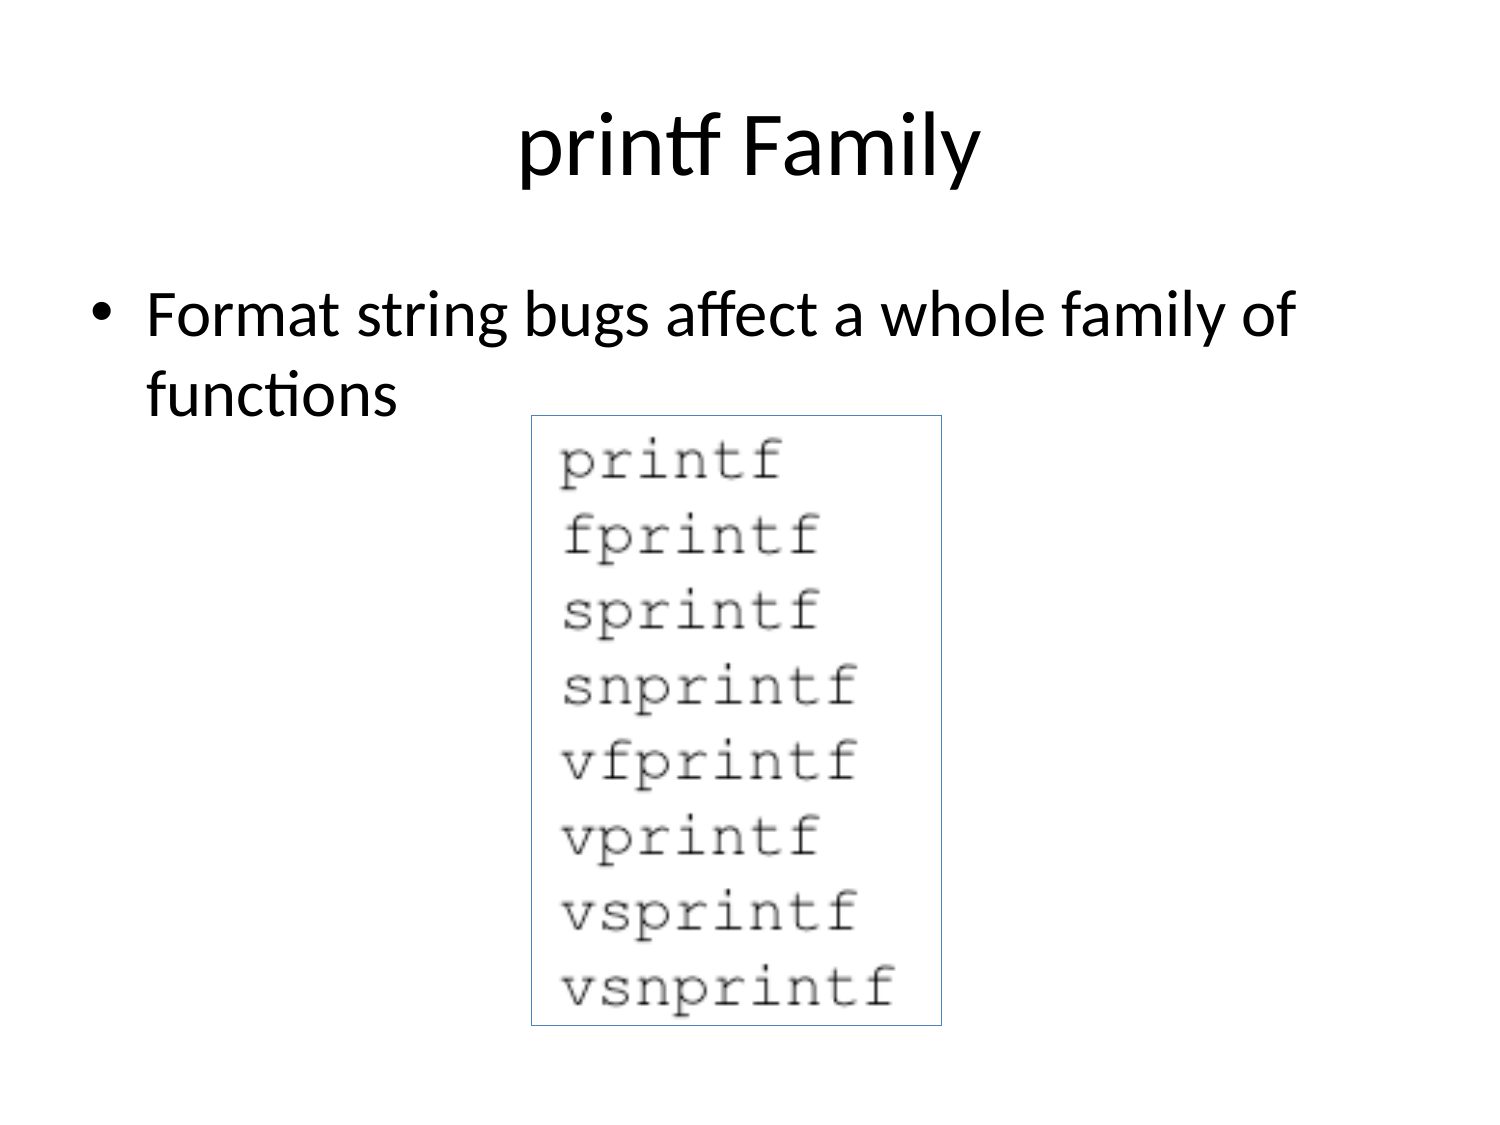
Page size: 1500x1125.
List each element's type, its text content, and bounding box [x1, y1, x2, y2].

picture [530, 415, 942, 1026]
title printf Family [75, 45, 1425, 233]
list Format string bugs affect a whole family of functions [75, 262, 1425, 1005]
